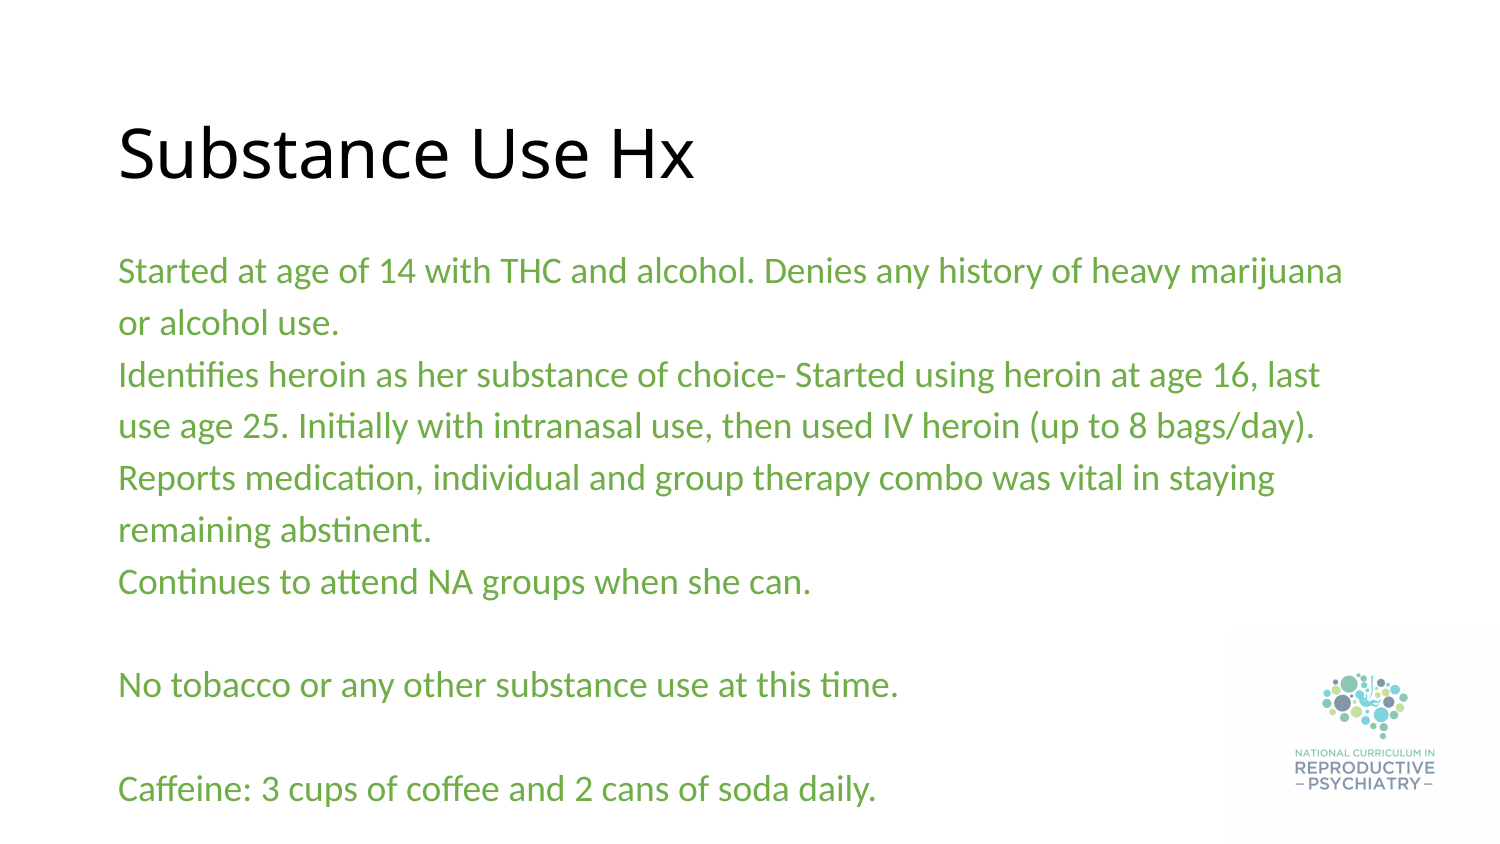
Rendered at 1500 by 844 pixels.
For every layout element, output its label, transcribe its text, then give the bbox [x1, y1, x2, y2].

list Started at age of 14 with THC and alcohol. Denies any history of heavy marijuana or alcohol use. Identifies heroin as her substance of choice- Started using heroin at age 16, last use age 25. Initially with intranasal use, then used IV heroin (up to 8 bags/day). Reports medication, individual and group therapy combo was vital in staying remaining abstinent. Continues to attend NA groups when she can. No tobacco or any other substance use at this time. Caffeine: 3 cups of coffee and 2 cans of soda daily. [103, 224, 1397, 760]
picture [1230, 628, 1500, 844]
title Substance Use Hx [103, 44, 1397, 208]
